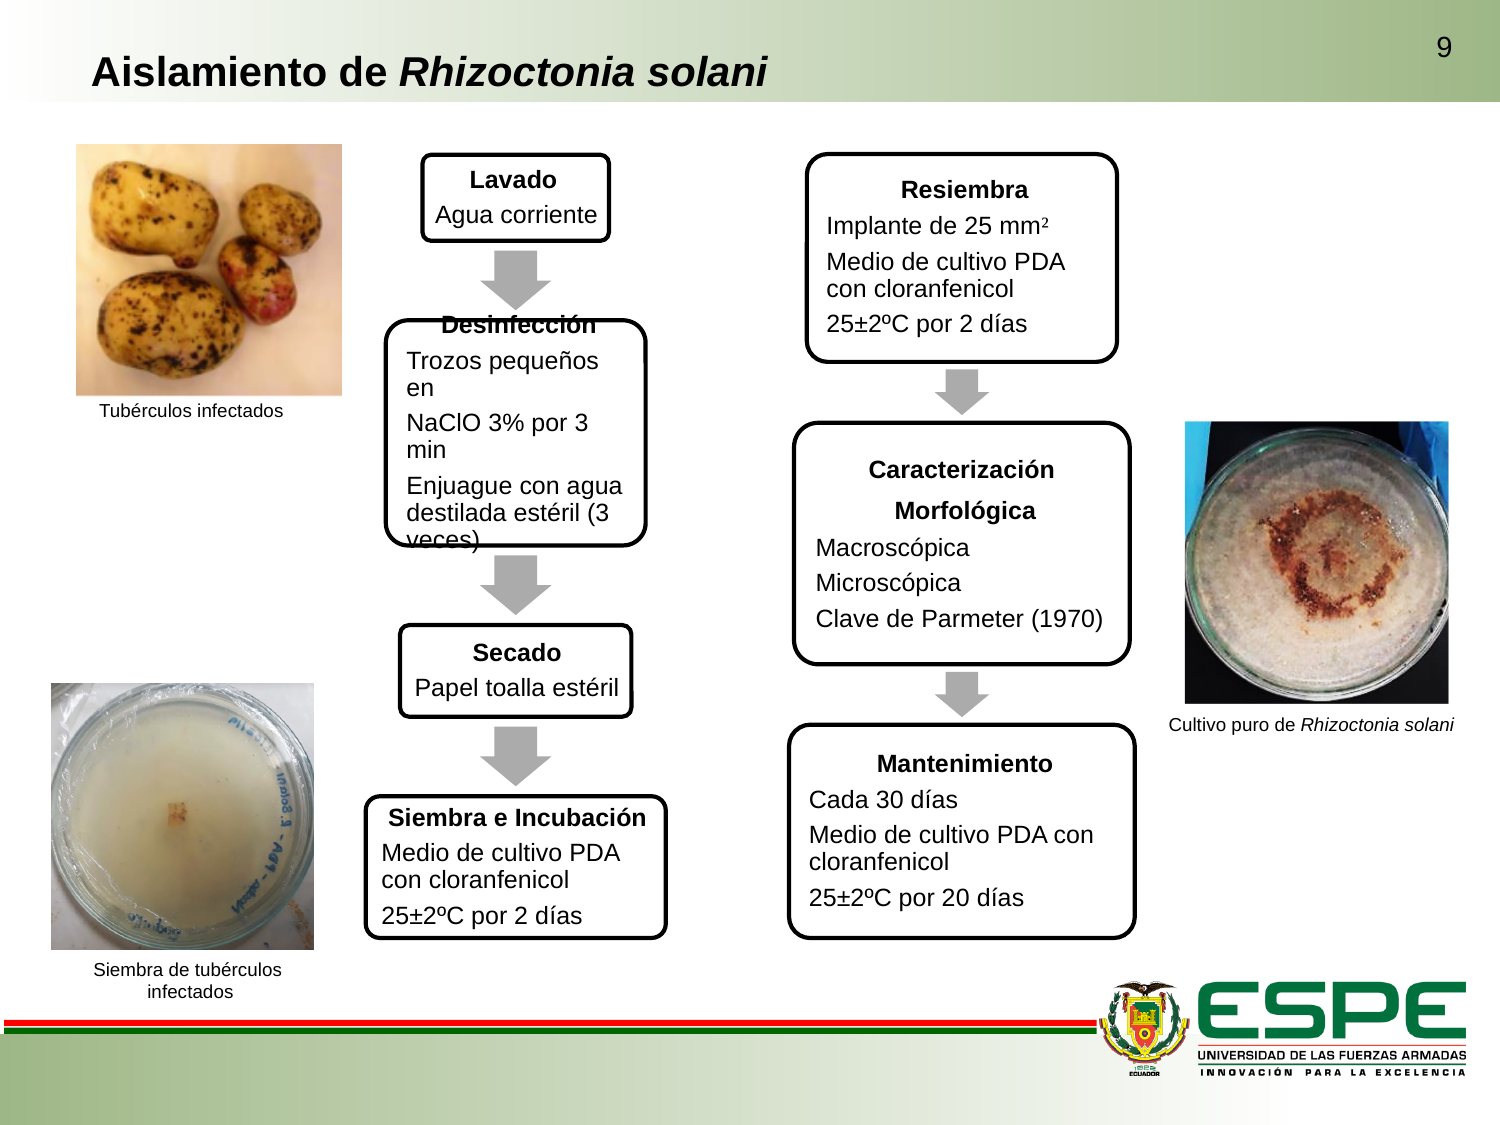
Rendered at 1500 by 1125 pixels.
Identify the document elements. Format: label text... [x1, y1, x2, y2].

text_box Cultivo puro de Rhizoctonia solani [1274, 705, 1492, 743]
text_box 9 [1421, 20, 1500, 81]
picture [1175, 422, 1458, 703]
picture [75, 144, 342, 398]
text_box Aislamiento de Rhizoctonia solani [76, 36, 1233, 102]
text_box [239, 153, 652, 939]
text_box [654, 153, 1270, 939]
text_box Tubérculos infectados [84, 405, 234, 429]
picture [51, 683, 314, 950]
picture [1099, 981, 1466, 1076]
text_box Siembra de tubérculos infectados [10, 949, 365, 1010]
